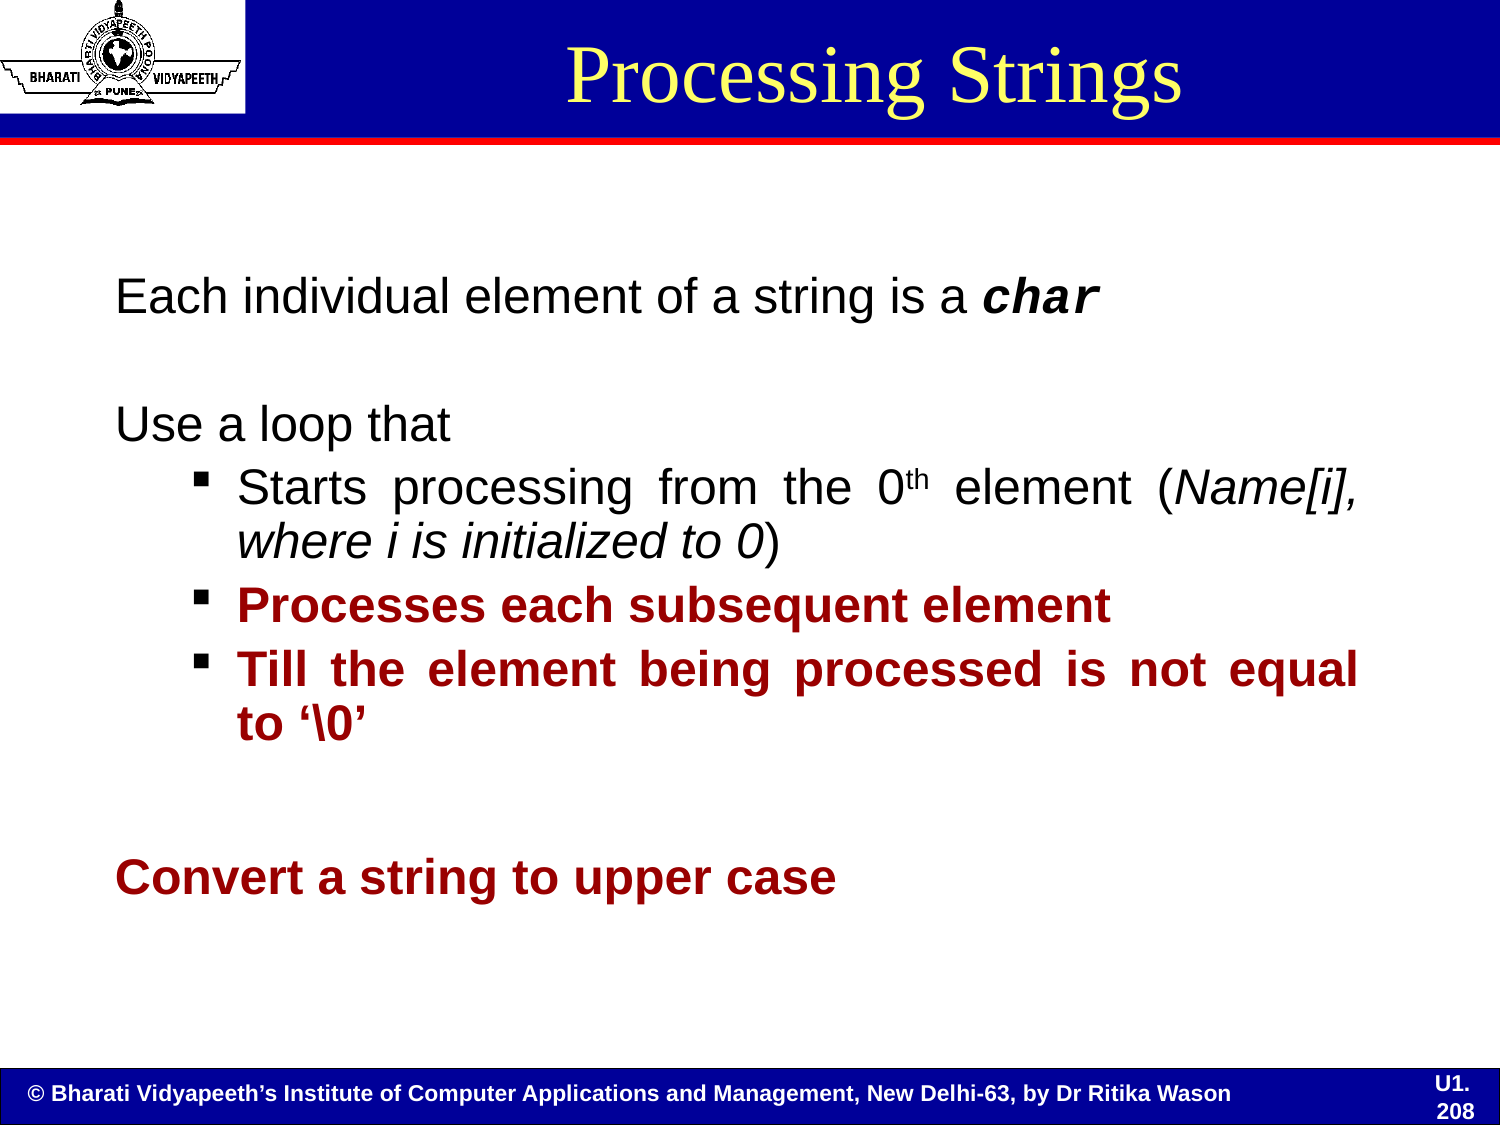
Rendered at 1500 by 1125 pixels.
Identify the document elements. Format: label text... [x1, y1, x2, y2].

picture [0, 0, 241, 106]
title Processing Strings [249, 0, 1500, 138]
list Each individual element of a string is a char Use a loop that Starts processing from the 0th element (Name[i], where i is initialized to 0) Processes each subsequent element Till the element being processed is not equal to ‘\0’ Convert a string to upper case [99, 262, 1375, 938]
